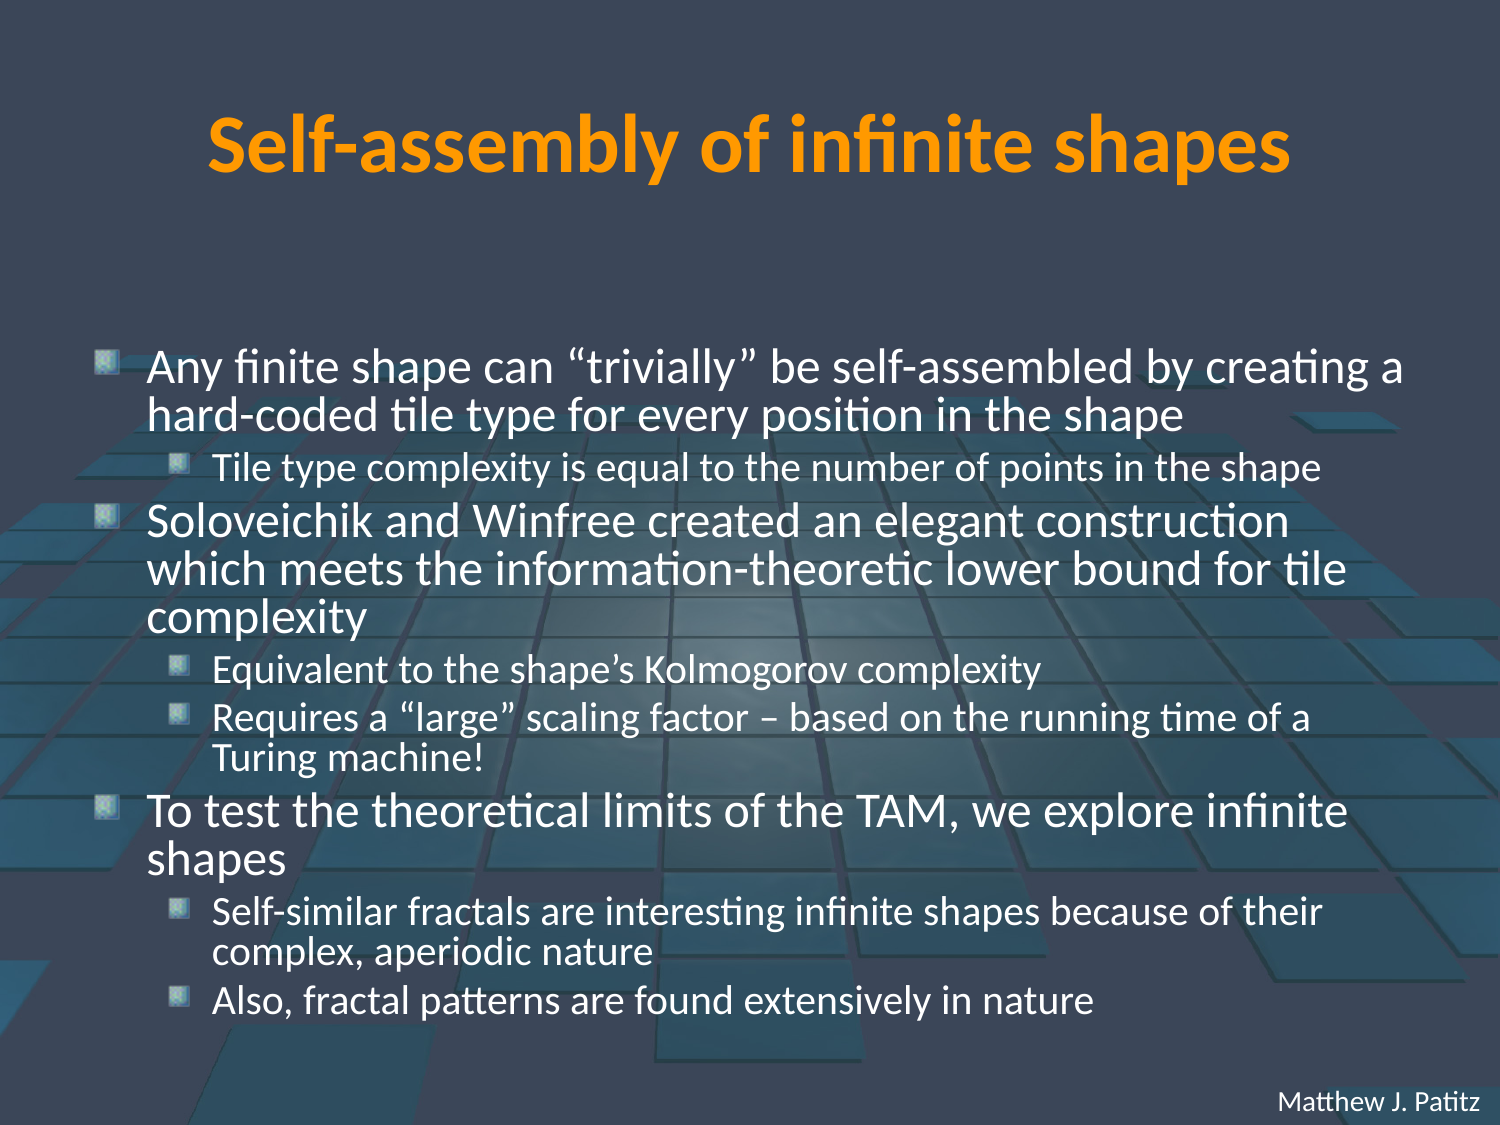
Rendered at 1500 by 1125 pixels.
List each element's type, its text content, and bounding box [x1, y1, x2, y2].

picture [0, 0, 1500, 1125]
title Self-assembly of infinite shapes [74, 44, 1426, 233]
list Any finite shape can “trivially” be self-assembled by creating a hard-coded tile type for every position in the shape Tile type complexity is equal to the number of points in the shape Soloveichik and Winfree created an elegant construction which meets the information-theoretic lower bound for tile complexity Equivalent to the shape’s Kolmogorov complexity Requires a “large” scaling factor – based on the running time of a Turing machine! To test the theoretical limits of the TAM, we explore infinite shapes Self-similar fractals are interesting infinite shapes because of their complex, aperiodic nature Also, fractal patterns are found extensively in nature [74, 337, 1426, 976]
footer Matthew J. Patitz [1199, 1074, 1500, 1125]
